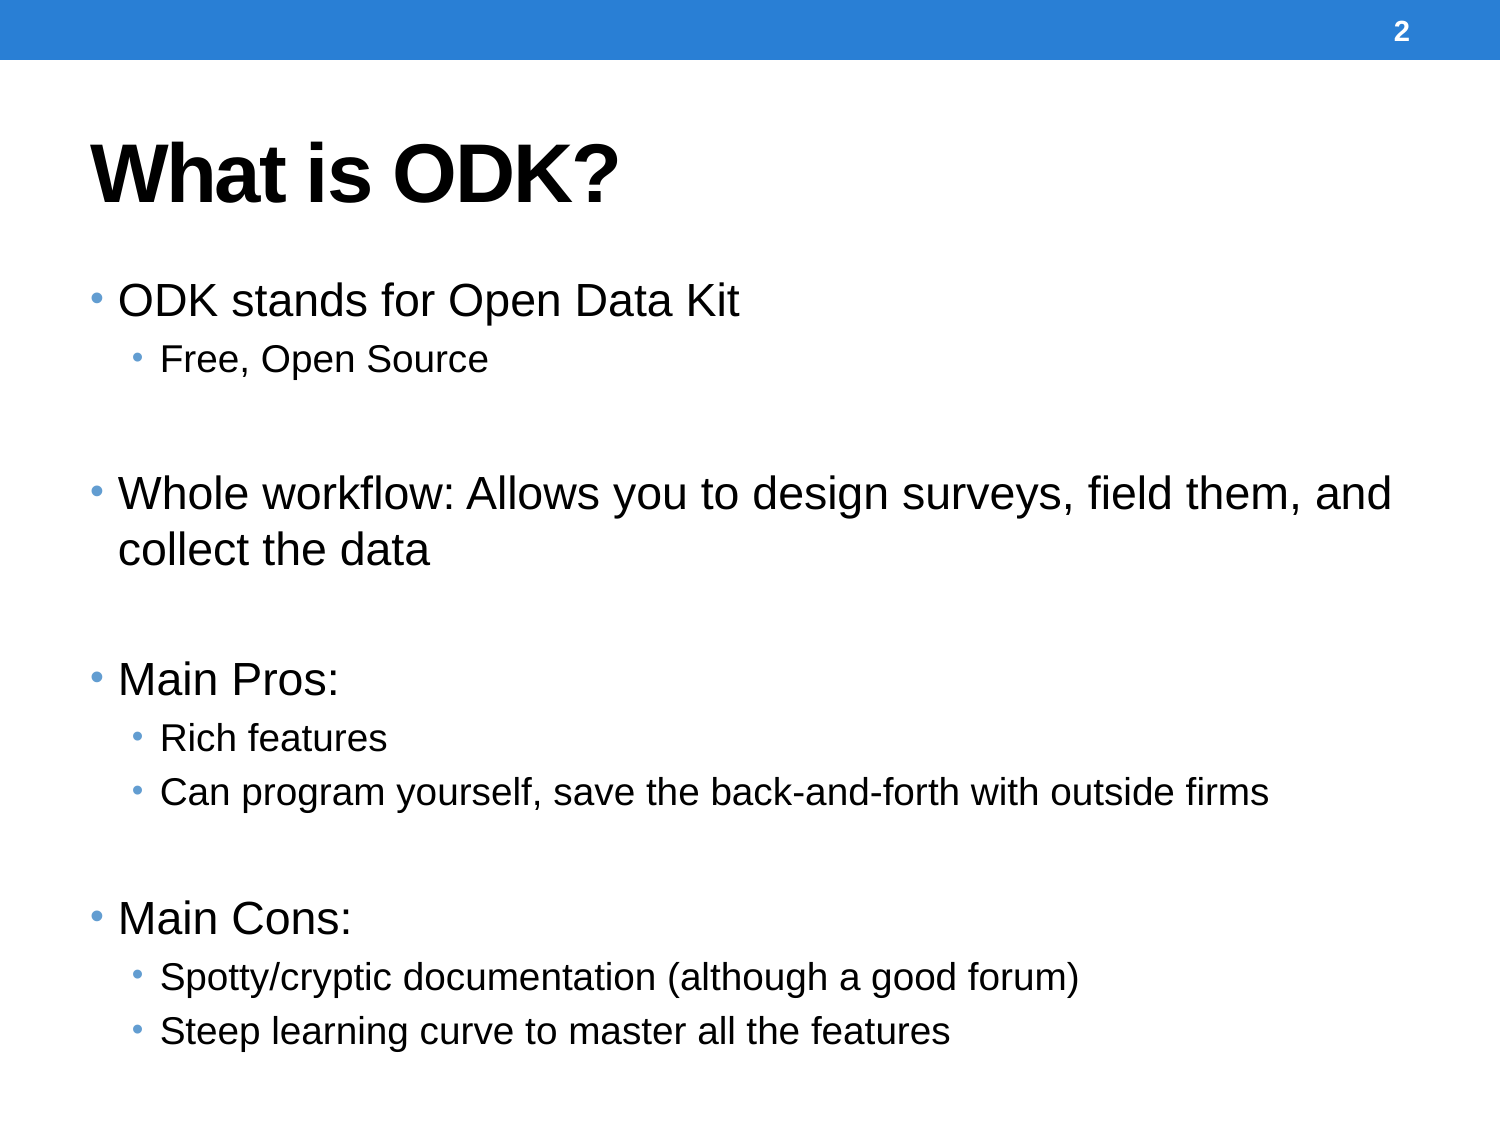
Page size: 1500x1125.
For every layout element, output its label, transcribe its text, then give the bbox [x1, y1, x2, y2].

slide_number 2 [1250, 3, 1425, 57]
list ODK stands for Open Data Kit Free, Open Source Whole workflow: Allows you to design surveys, field them, and collect the data Main Pros: Rich features Can program yourself, save the back-and-forth with outside firms Main Cons: Spotty/cryptic documentation (although a good forum) Steep learning curve to master all the features [75, 262, 1425, 1063]
title What is ODK? [75, 87, 1425, 250]
